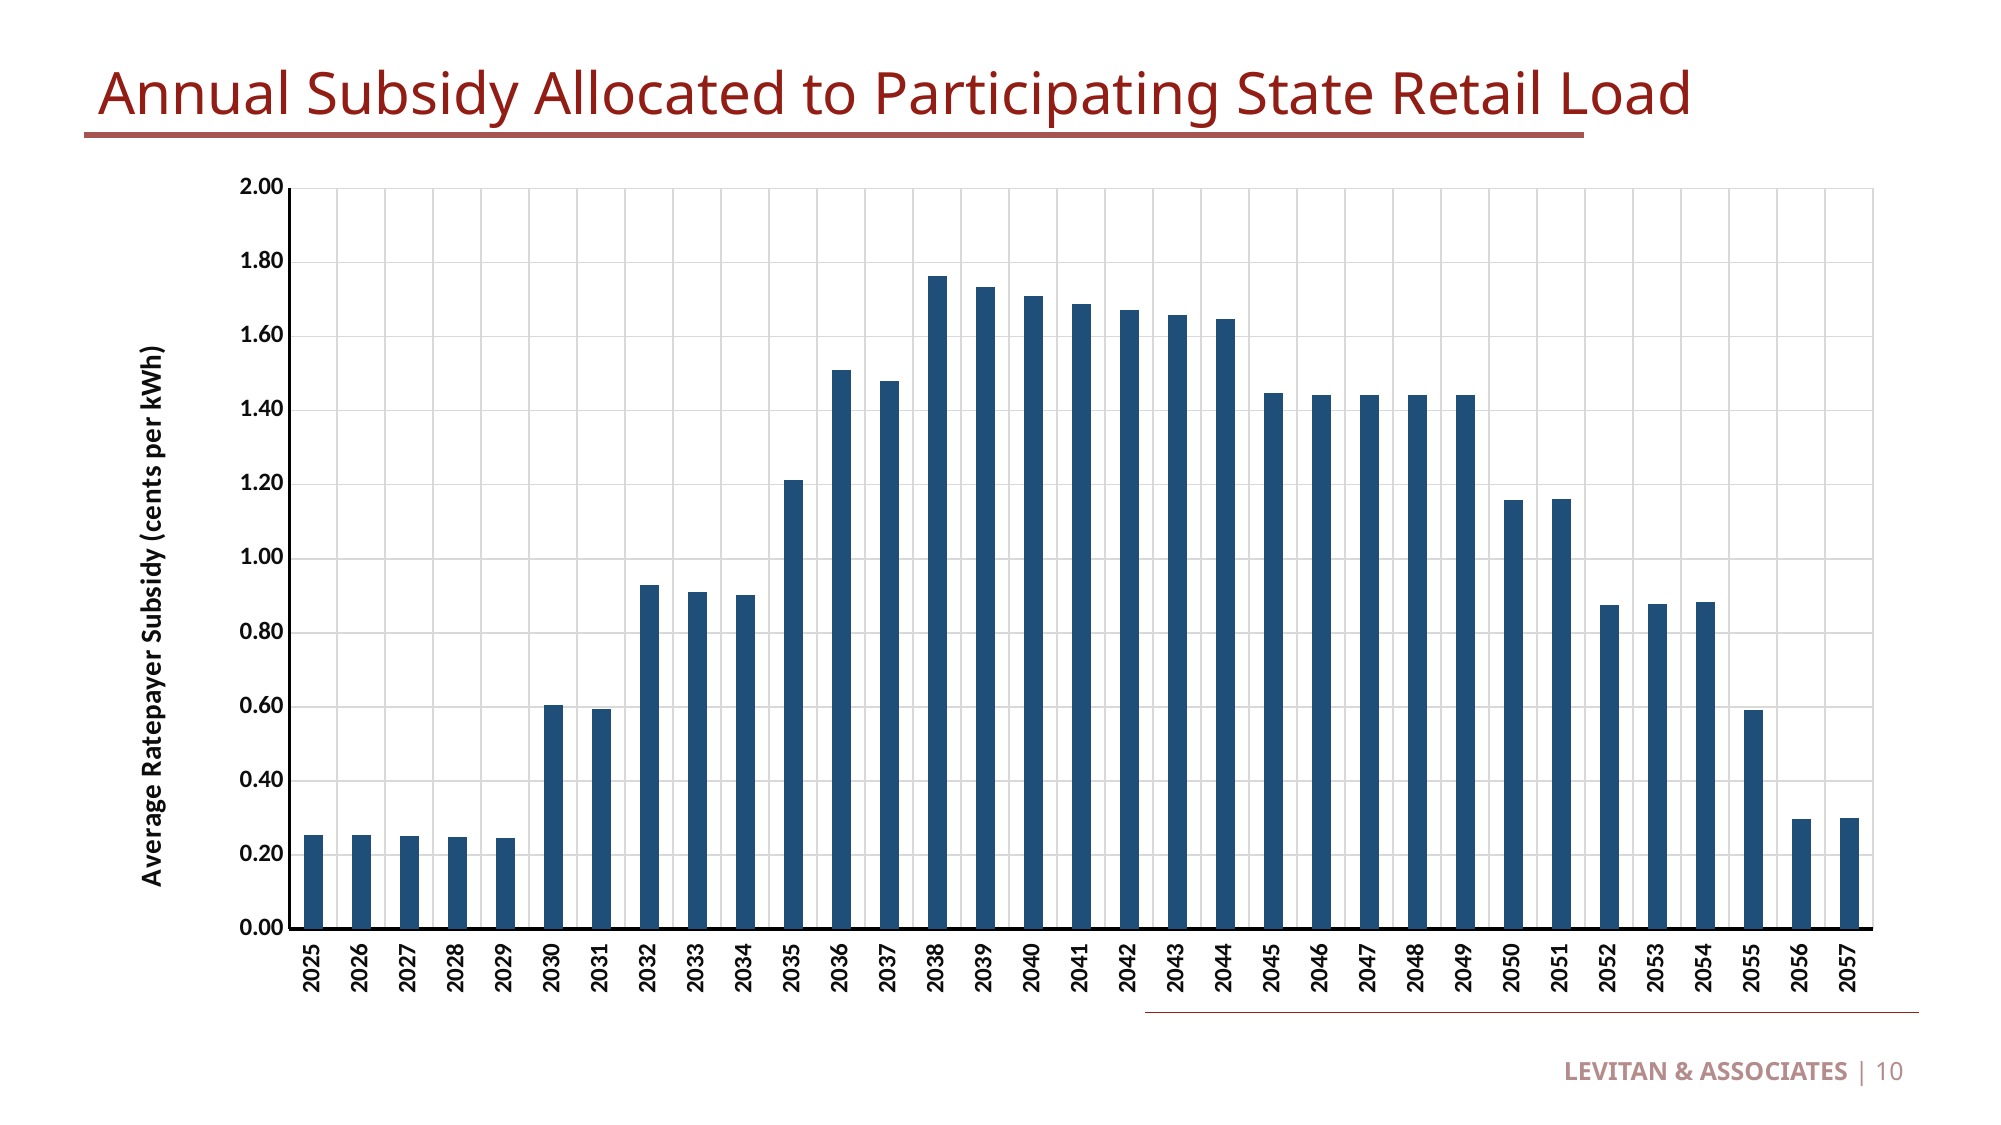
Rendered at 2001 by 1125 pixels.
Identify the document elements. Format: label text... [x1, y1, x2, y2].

slide_number LEVITAN & ASSOCIATES | 10 [1412, 1042, 1919, 1103]
chart [83, 149, 1917, 1001]
title Annual Subsidy Allocated to Participating State Retail Load [83, 52, 1917, 135]
